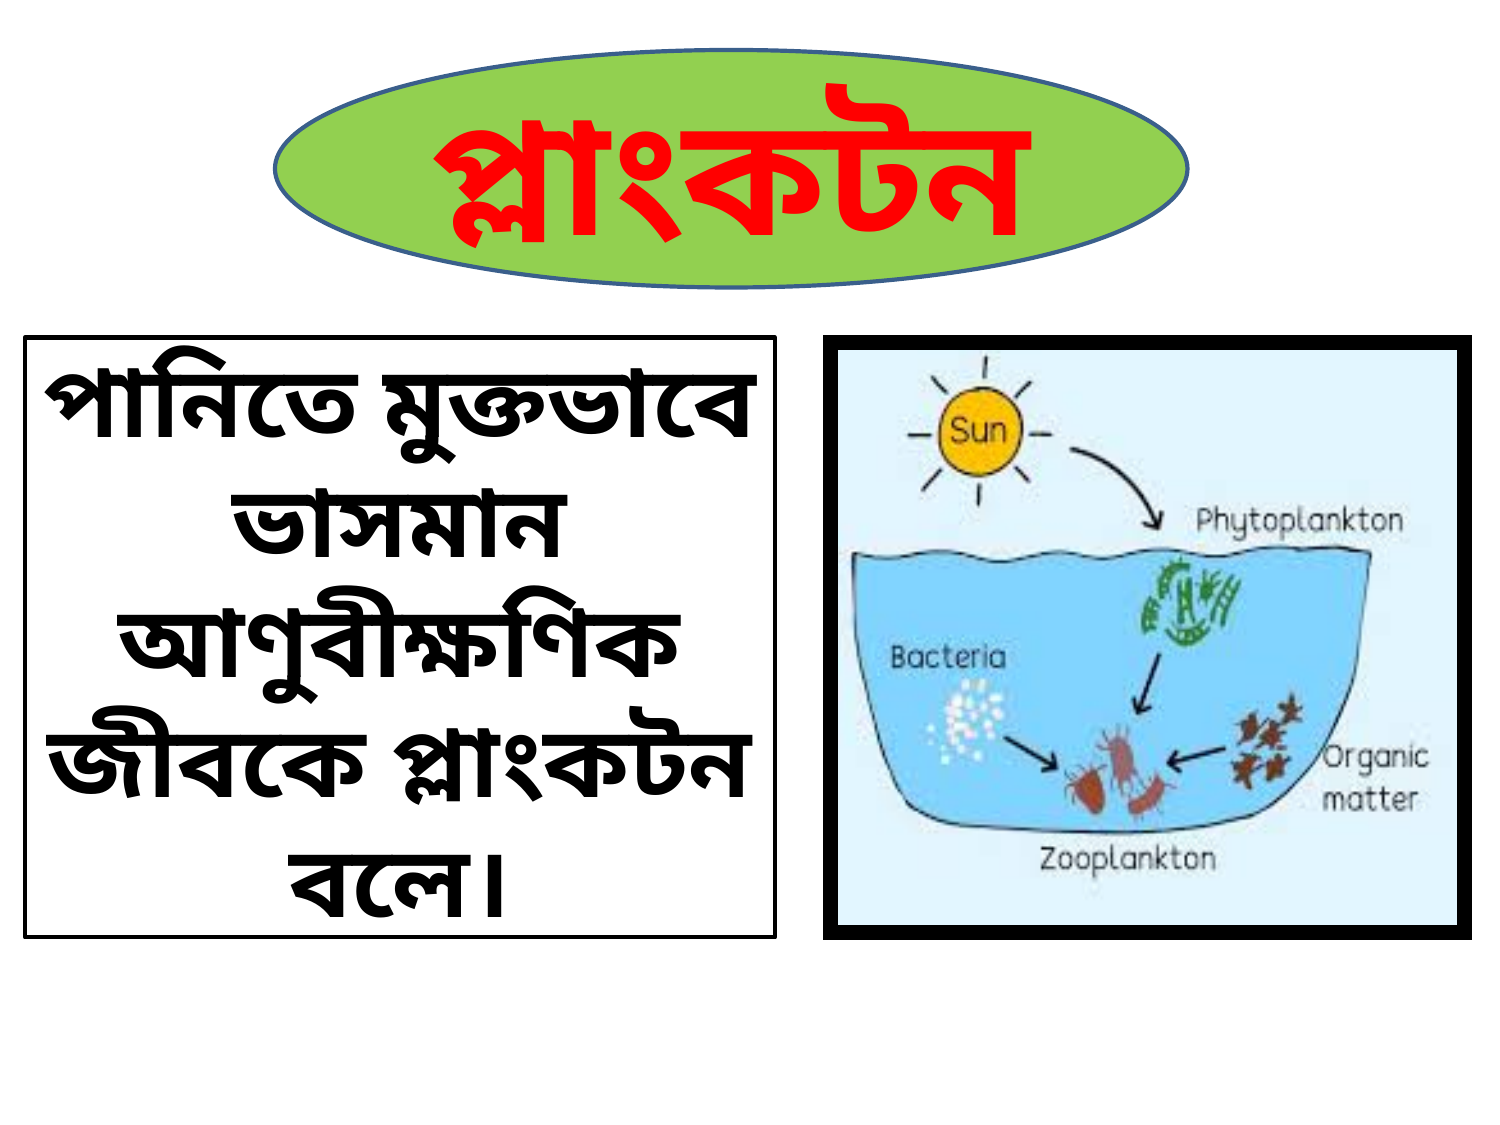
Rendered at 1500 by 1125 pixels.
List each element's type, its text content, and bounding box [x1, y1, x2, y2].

picture [837, 349, 1458, 926]
text_box প্লাংকটন [272, 47, 1190, 290]
text_box পানিতে মুক্তভাবে ভাসমান আণুবীক্ষণিক জীবকে প্লাংকটন বলে। [23, 335, 777, 939]
